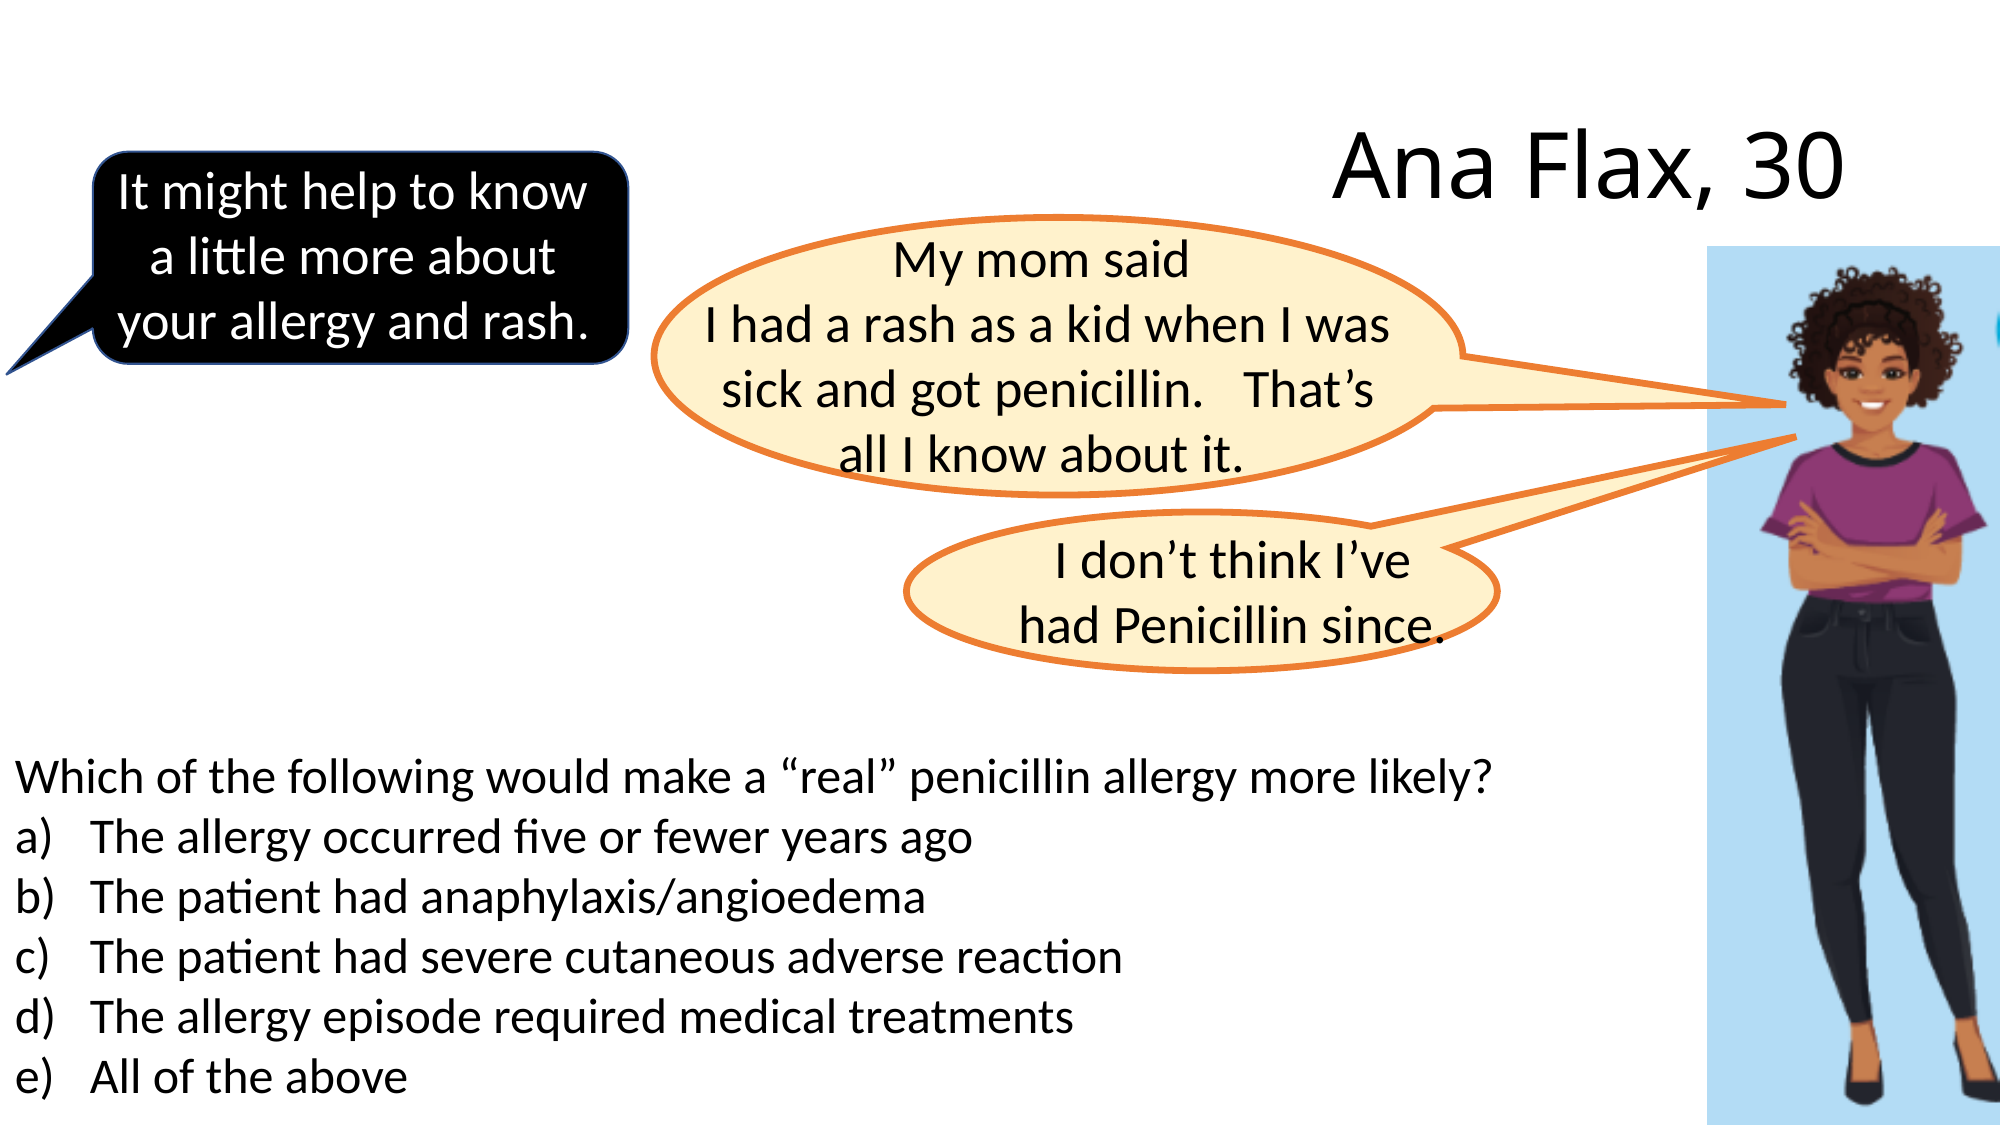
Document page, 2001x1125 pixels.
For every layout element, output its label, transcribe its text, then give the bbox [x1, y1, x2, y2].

text_box [1409, 285, 1707, 427]
text_box [949, 491, 1167, 497]
text_box [5, 279, 88, 376]
text_box It might help to know a little more about your allergy and rash. [88, 148, 619, 358]
text_box I don’t think I’ve had Penicillin since. [999, 516, 1467, 662]
text_box [652, 299, 688, 414]
picture [1707, 246, 2000, 1125]
text_box [905, 532, 999, 651]
text_box [619, 161, 630, 354]
text_box [1467, 555, 1499, 628]
text_box [1414, 454, 1707, 544]
text_box [1059, 662, 1345, 672]
text_box [107, 358, 614, 365]
text_box My mom said I had a rash as a kid when I was sick and got penicillin. That’s all I know about it. [688, 216, 1409, 491]
text_box [1097, 510, 1307, 516]
title Ana Flax, 30 [137, 59, 1863, 278]
text_box Which of the following would make a “real” penicillin allergy more likely? The allergy occurred five or fewer years ago​ The patient had anaphylaxis/angioedema​ The patient had severe cutaneous adverse reaction​ The allergy episode required medical treatments​ All of the above [0, 736, 1522, 1111]
